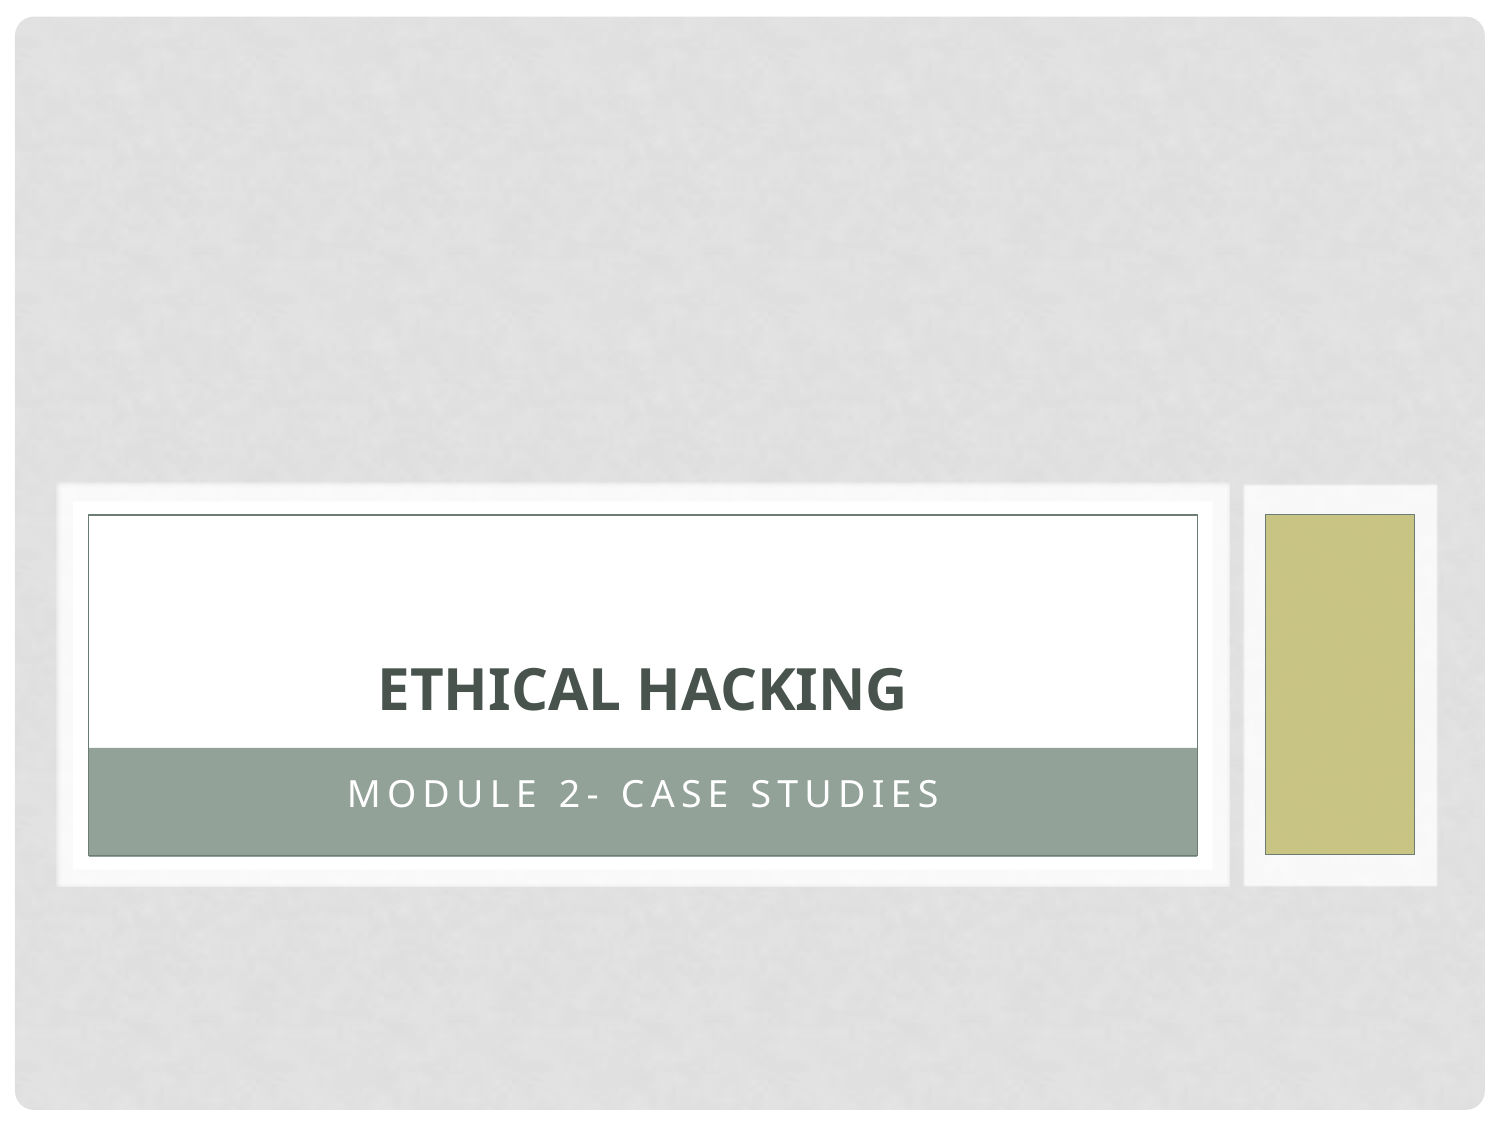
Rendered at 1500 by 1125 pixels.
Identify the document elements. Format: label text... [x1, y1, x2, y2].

title Ethical Hacking [99, 529, 1187, 730]
subtitle Module 2- Case Studies [105, 762, 1181, 838]
